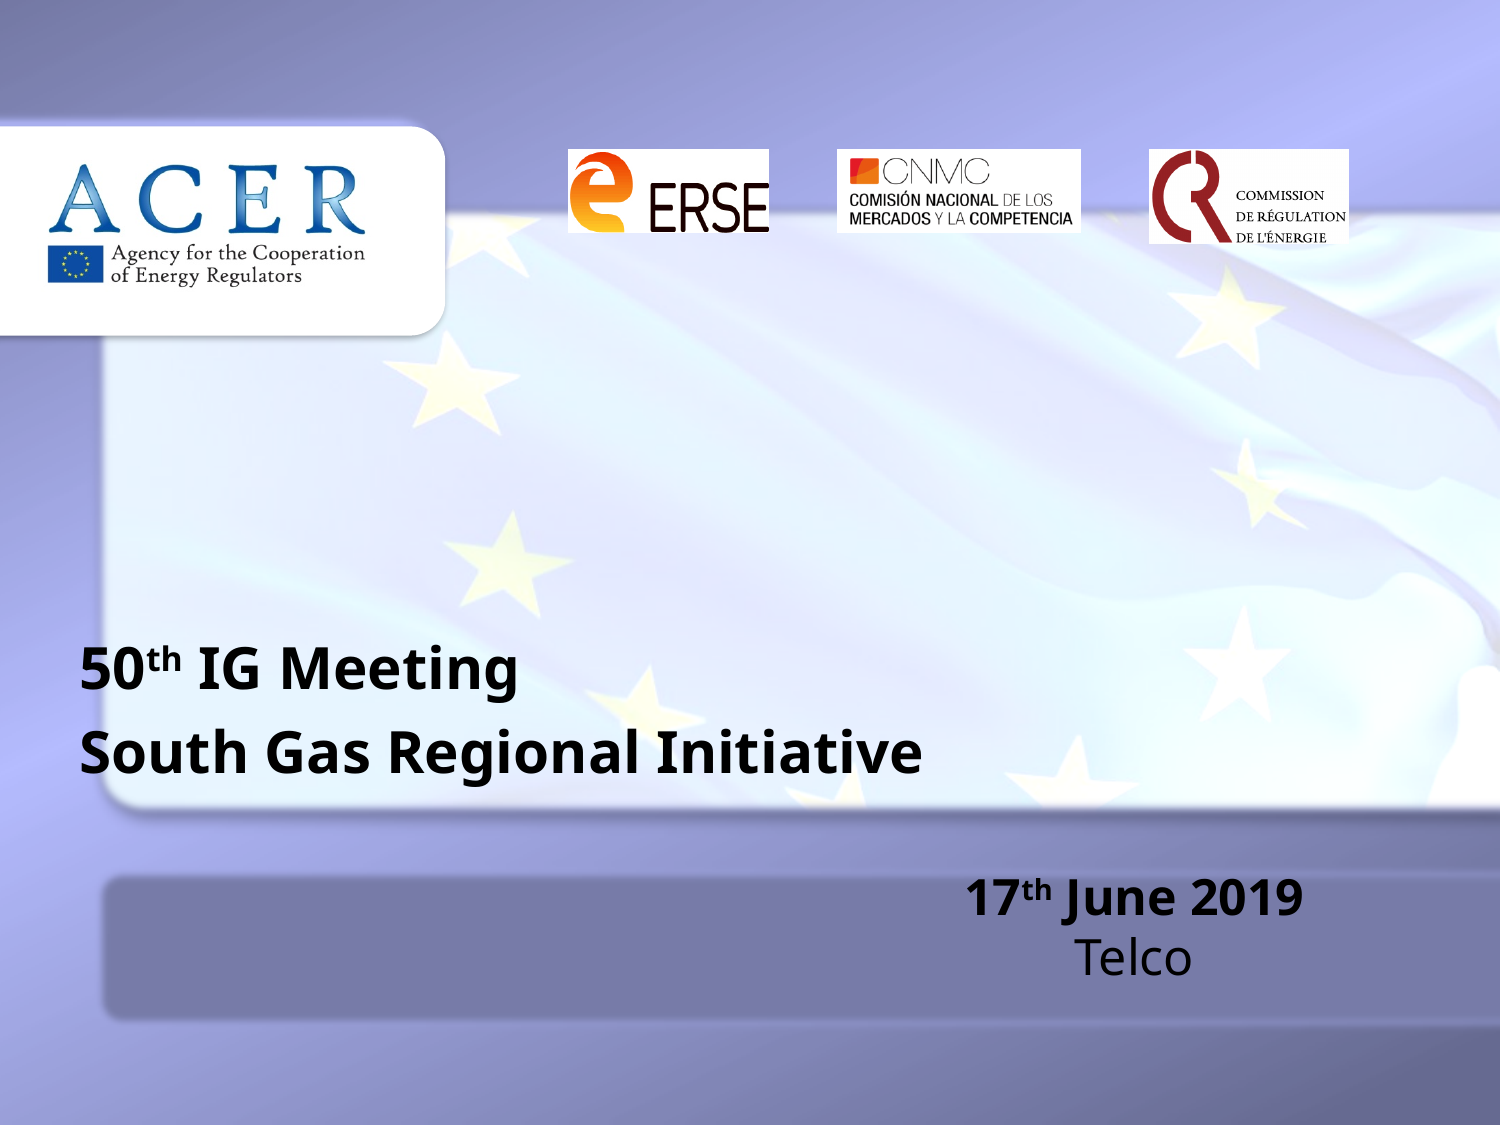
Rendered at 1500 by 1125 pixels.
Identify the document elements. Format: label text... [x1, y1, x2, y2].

picture [1149, 149, 1349, 245]
picture [837, 149, 1081, 233]
picture [567, 149, 770, 233]
picture [15, 138, 393, 311]
text_box 50th IG Meeting South Gas Regional Initiative [64, 562, 1340, 839]
subtitle 17th June 2019 Telco [768, 857, 1500, 1024]
